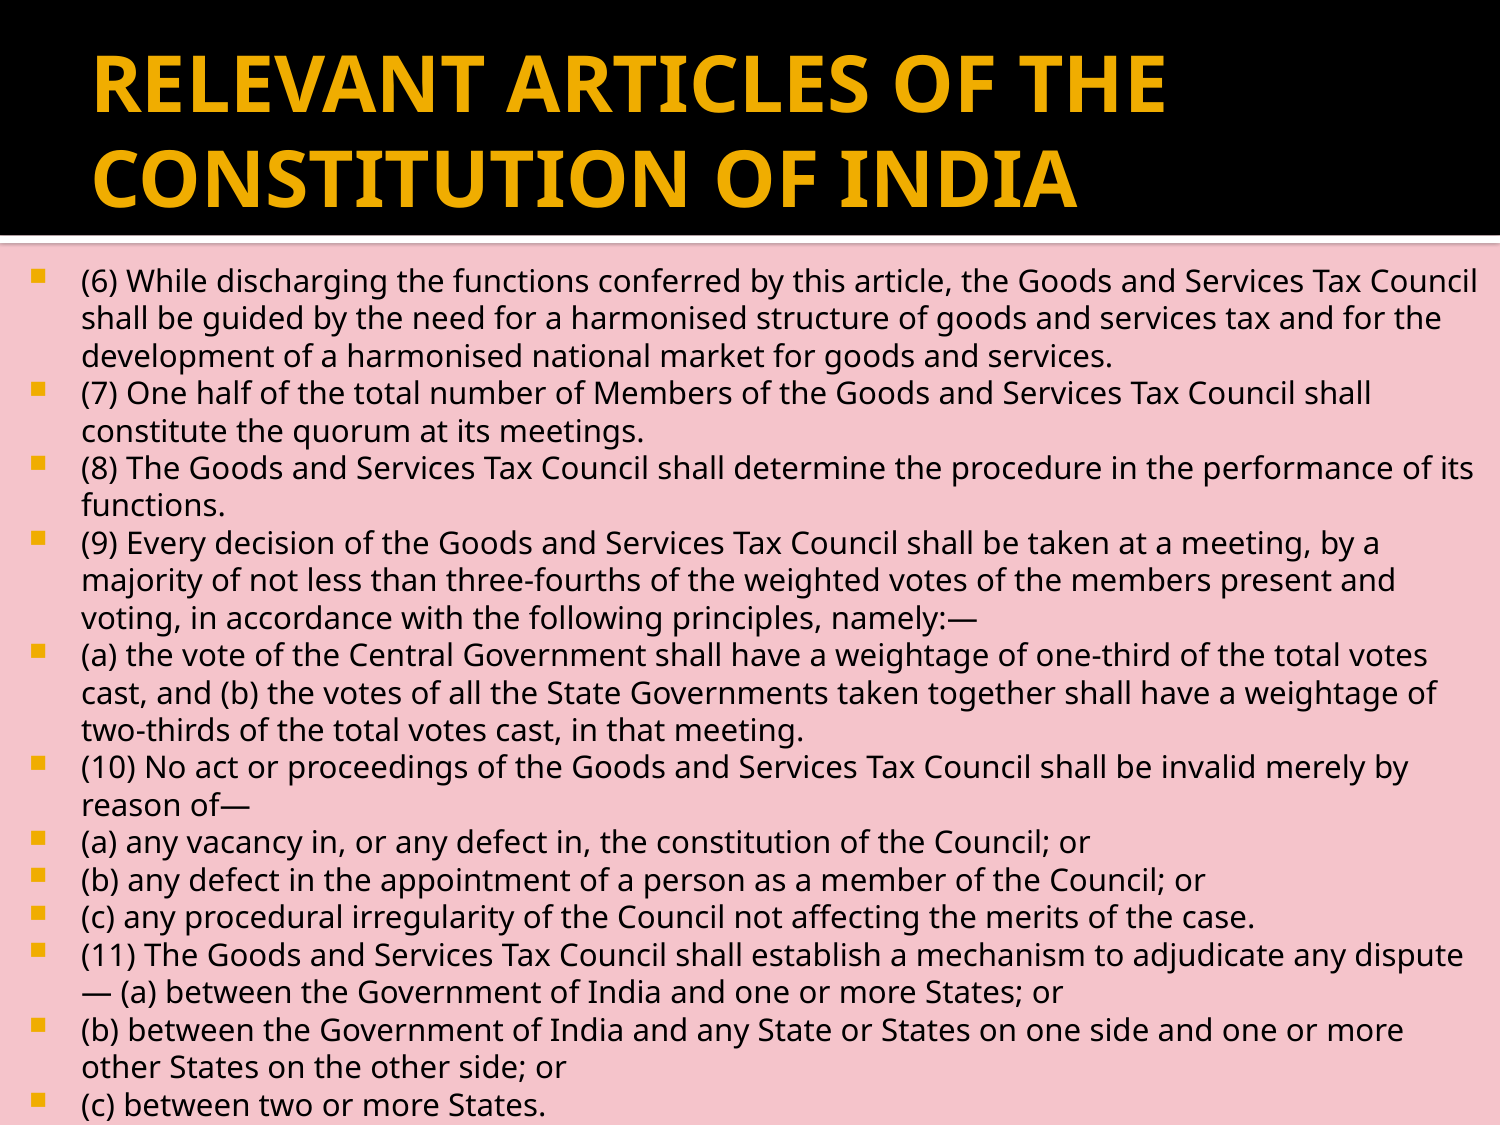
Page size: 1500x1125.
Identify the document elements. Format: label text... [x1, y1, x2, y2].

list (6) While discharging the functions conferred by this article, the Goods and Services Tax Council shall be guided by the need for a harmonised structure of goods and services tax and for the development of a harmonised national market for goods and services. (7) One half of the total number of Members of the Goods and Services Tax Council shall constitute the quorum at its meetings. (8) The Goods and Services Tax Council shall determine the procedure in the performance of its functions. (9) Every decision of the Goods and Services Tax Council shall be taken at a meeting, by a majority of not less than three-fourths of the weighted votes of the members present and voting, in accordance with the following principles, namely:— (a) the vote of the Central Government shall have a weightage of one-third of the total votes cast, and (b) the votes of all the State Governments taken together shall have a weightage of two-thirds of the total votes cast, in that meeting. (10) No act or proceedings of the Goods and Services Tax Council shall be invalid merely by reason of— (a) any vacancy in, or any defect in, the constitution of the Council; or (b) any defect in the appointment of a person as a member of the Council; or (c) any procedural irregularity of the Council not affecting the merits of the case. (11) The Goods and Services Tax Council shall establish a mechanism to adjudicate any dispute — (a) between the Government of India and one or more States; or (b) between the Government of India and any State or States on one side and one or more other States on the other side; or (c) between two or more States. [0, 246, 1500, 1125]
title RELEVANT ARTICLES OF THE CONSTITUTION OF INDIA [75, 25, 1425, 231]
